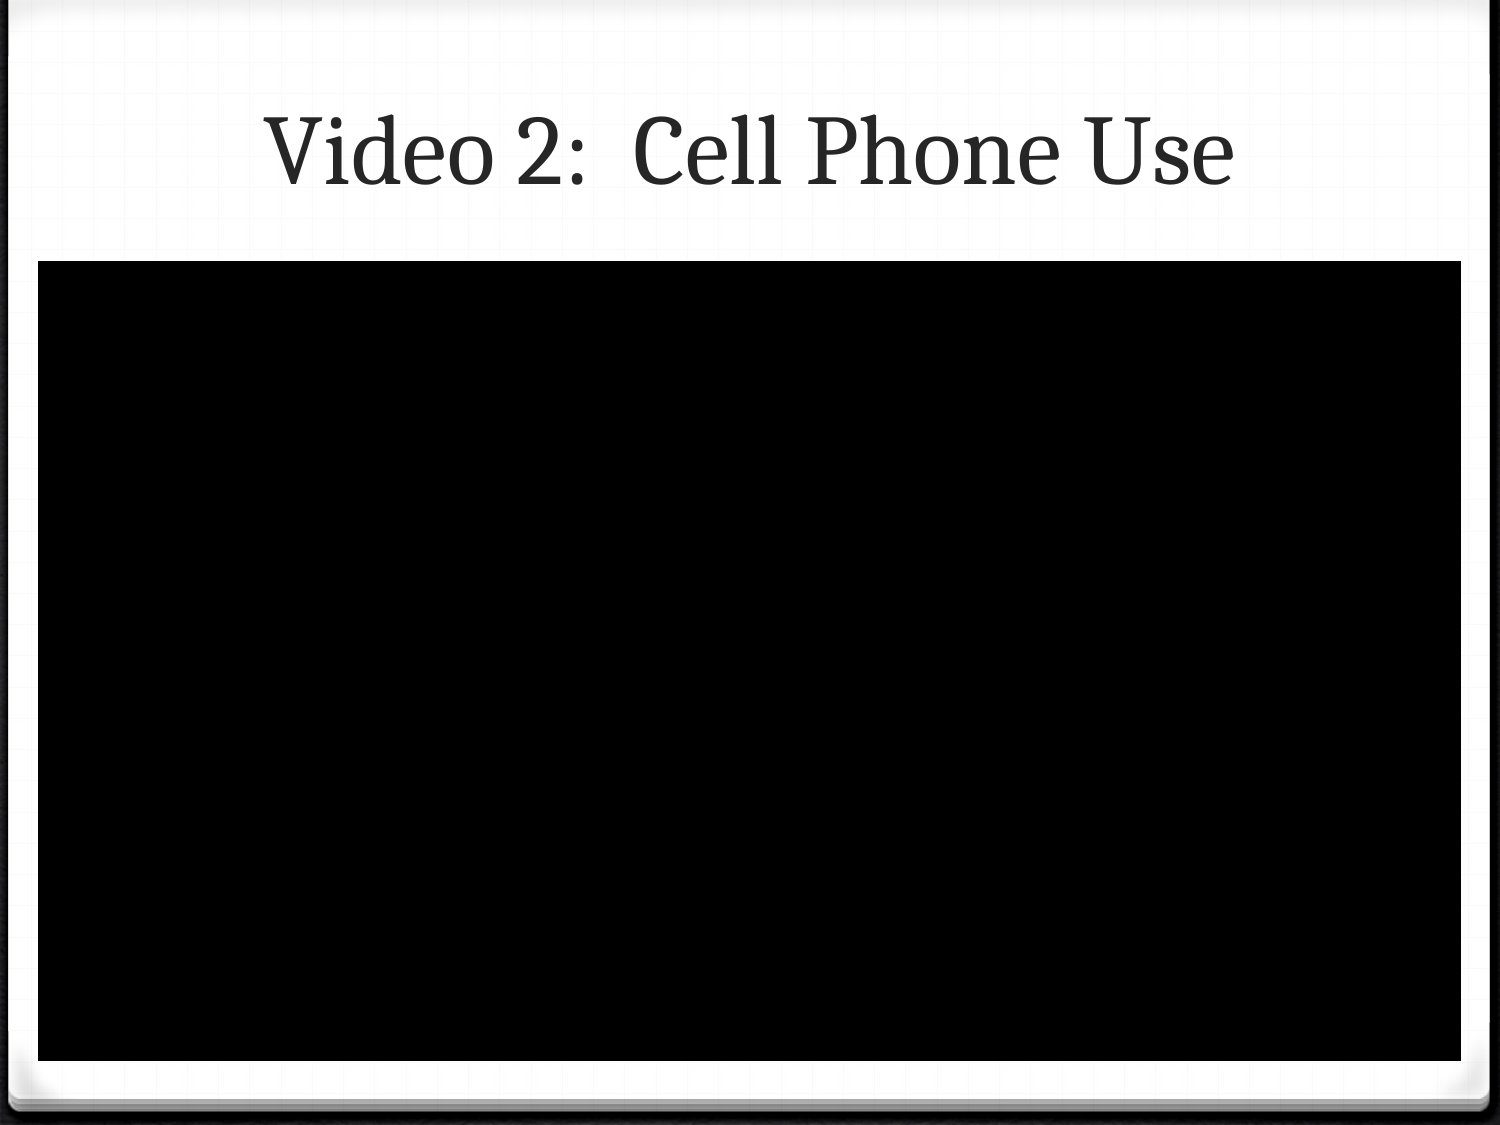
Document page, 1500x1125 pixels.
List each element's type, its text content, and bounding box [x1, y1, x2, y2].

picture [0, 0, 1500, 1125]
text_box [37, 260, 1462, 1062]
title Video 2: Cell Phone Use [90, 25, 1410, 256]
